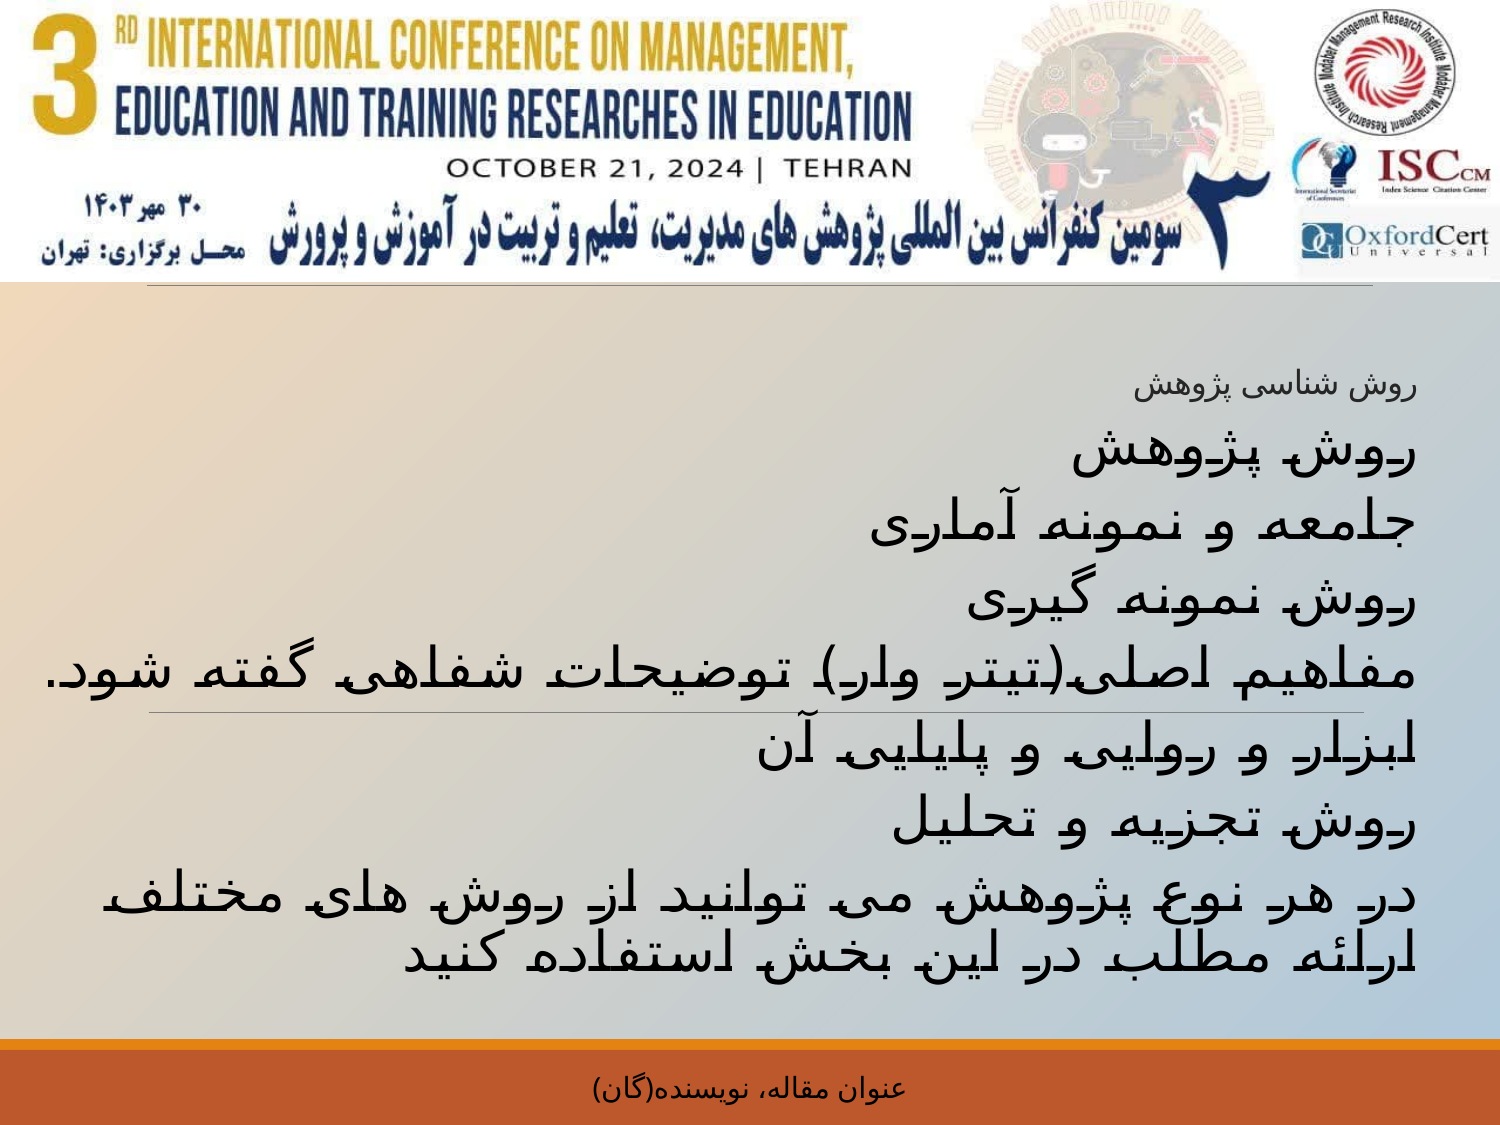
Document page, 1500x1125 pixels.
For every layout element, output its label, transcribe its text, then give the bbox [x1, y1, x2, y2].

footer عنوان مقاله، نویسنده(گان) [453, 1059, 1047, 1120]
title روش شناسی پژوهش [1046, 330, 1434, 408]
subtitle روش پژوهش جامعه و نمونه آماری روش نمونه گیری مفاهیم اصلی(تیتر وار) توضیحات شفاهی گفته شود. ابزار و روایی و پایایی آن روش تجزیه و تحلیل در هر نوع پژوهش می توانید از روش های مختلف ارائه مطلب در این بخش استفاده کنید [17, 408, 1434, 1035]
picture [0, 0, 1500, 283]
